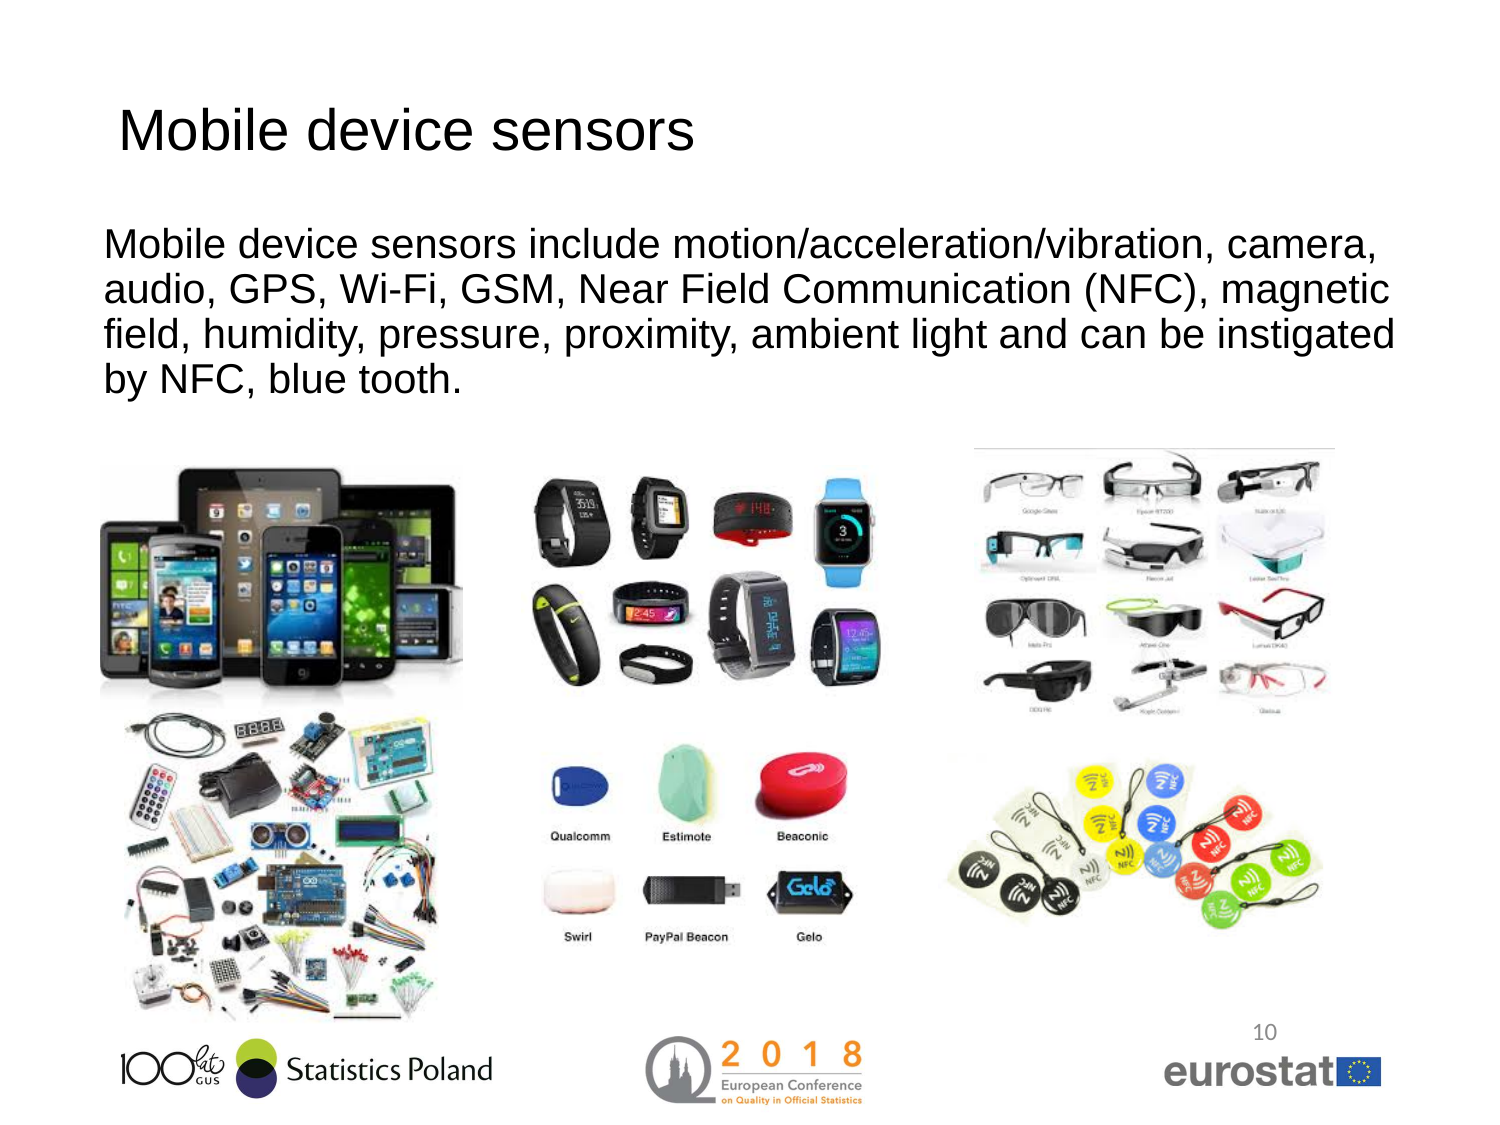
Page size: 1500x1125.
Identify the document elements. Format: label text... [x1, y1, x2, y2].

slide_number 10 [1198, 995, 1293, 1066]
list Mobile device sensors include motion/acceleration/vibration, camera, audio, GPS, Wi-Fi, GSM, Near Field Communication (NFC), magnetic field, humidity, pressure, proximity, ambient light and can be instigated by NFC, blue tooth. [88, 214, 1424, 451]
picture [0, 0, 1500, 1125]
title Mobile device sensors [103, 59, 1397, 203]
